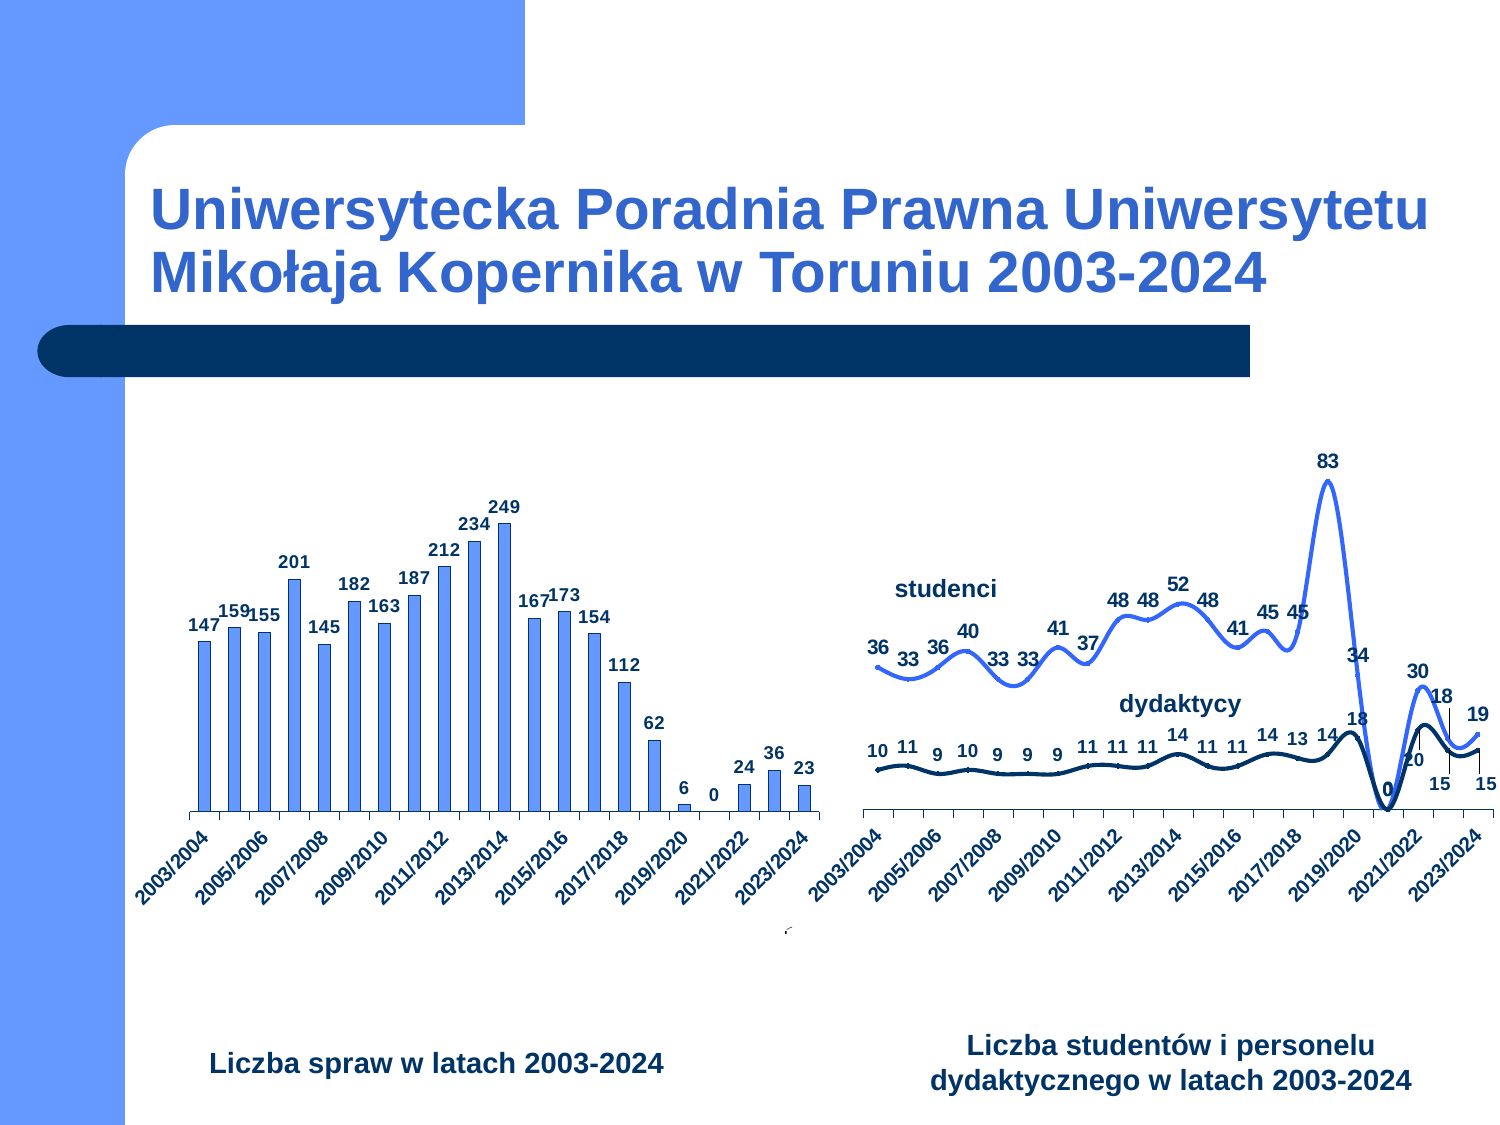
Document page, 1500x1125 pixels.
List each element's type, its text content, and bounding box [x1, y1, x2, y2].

title Uniwersytecka Poradnia Prawna Uniwersytetu Mikołaja Kopernika w Toruniu 2003-2024 [135, 124, 1449, 313]
text_box Liczba studentów i personelu dydaktycznego w latach 2003-2024 [879, 969, 1463, 1104]
chart [123, 415, 1500, 938]
text_box Liczba spraw w latach 2003-2024 [183, 987, 691, 1087]
